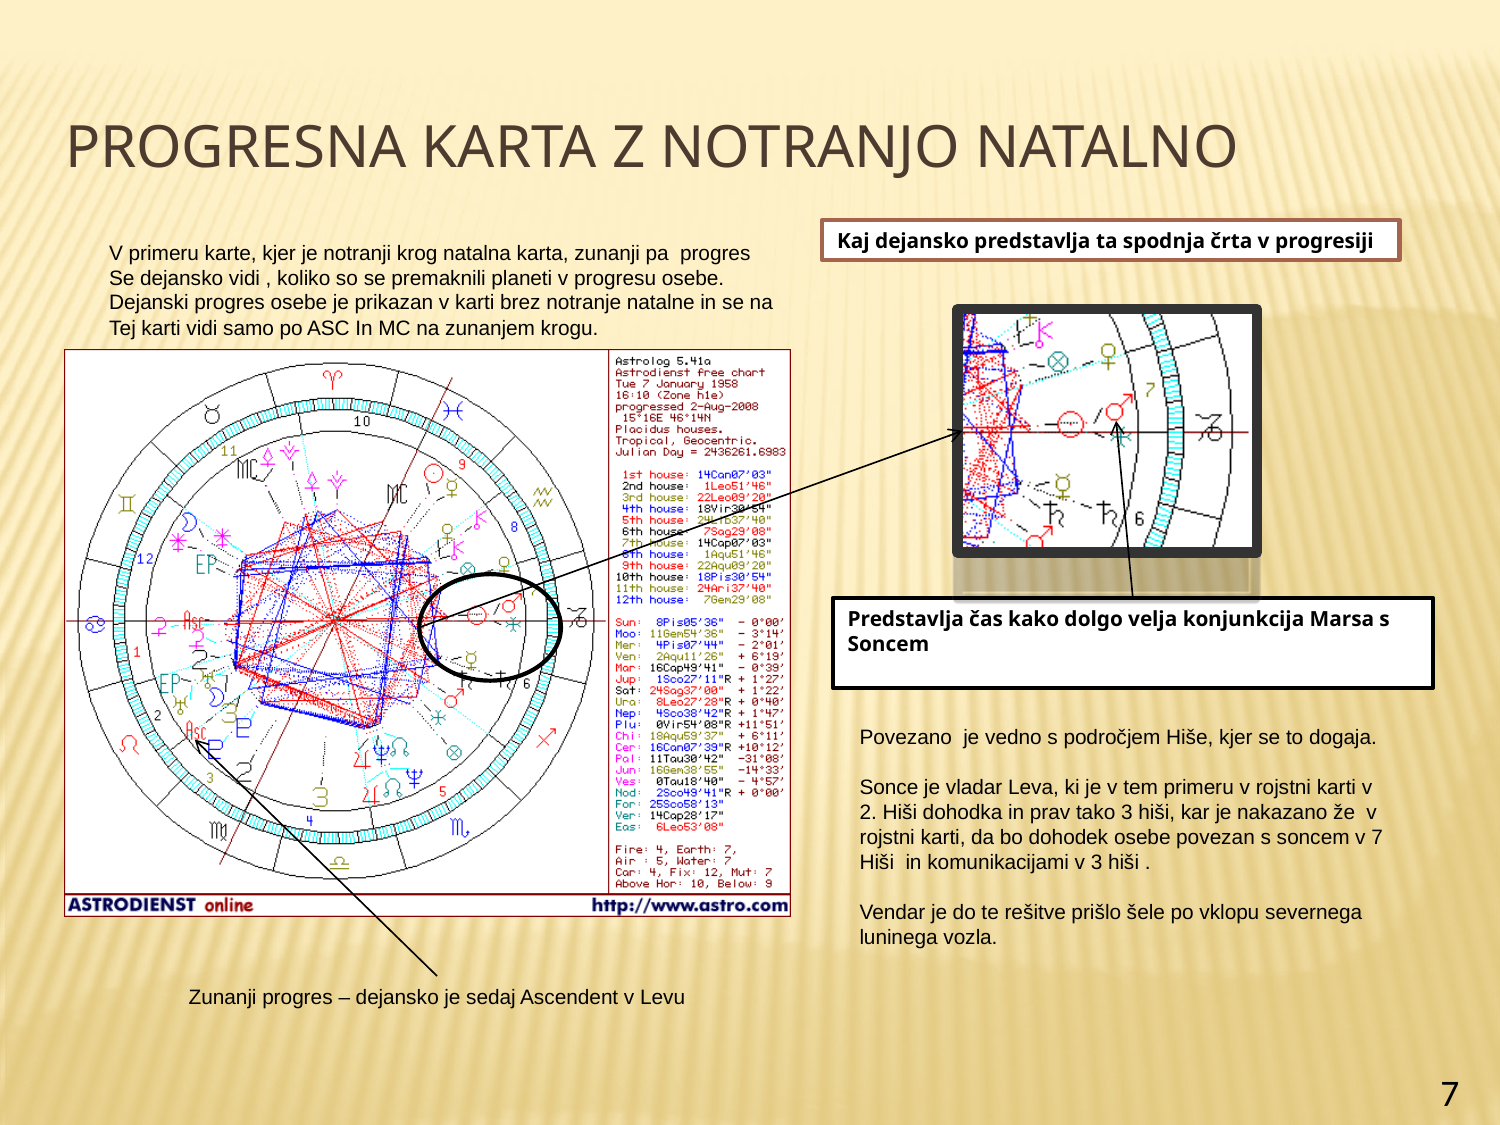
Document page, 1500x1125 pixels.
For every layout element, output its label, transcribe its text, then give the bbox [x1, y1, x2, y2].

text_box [560, 430, 963, 628]
text_box Predstavlja čas kako dolgo velja konjunkcija Marsa s Soncem [832, 597, 1433, 688]
text_box Kaj dejansko predstavlja ta spodnja črta v progresiji [822, 220, 1400, 260]
picture [0, 0, 1500, 1125]
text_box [1035, 500, 1214, 518]
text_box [197, 736, 435, 980]
text_box Povezano je vedno s področjem Hiše, kjer se to dogaja. Sonce je vladar Leva, ki je v tem primeru v rojstni karti v 2. Hiši dohodka in prav tako 3 hiši, kar je nakazano že v rojstni karti, da bo dohodek osebe povezan s soncem v 7 Hiši in komunikacijami v 3 hiši . Vendar je do te rešitve prišlo šele po vklopu severnega luninega vozla. [844, 716, 1424, 981]
title Progresna karta z notranjo natalno [50, 75, 1475, 213]
text_box Zunanji progres – dejansko je sedaj Ascendent v Levu [173, 976, 701, 1016]
text_box V primeru karte, kjer je notranji krog natalna karta, zunanji pa progres Se dejansko vidi , koliko so se premaknili planeti v progresu osebe. Dejanski progres osebe je prikazan v karti brez notranje natalne in se na Tej karti vidi samo po ASC In MC na zunanjem krogu. [94, 231, 789, 347]
text_box 7 [1349, 1061, 1475, 1103]
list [64, 349, 791, 918]
